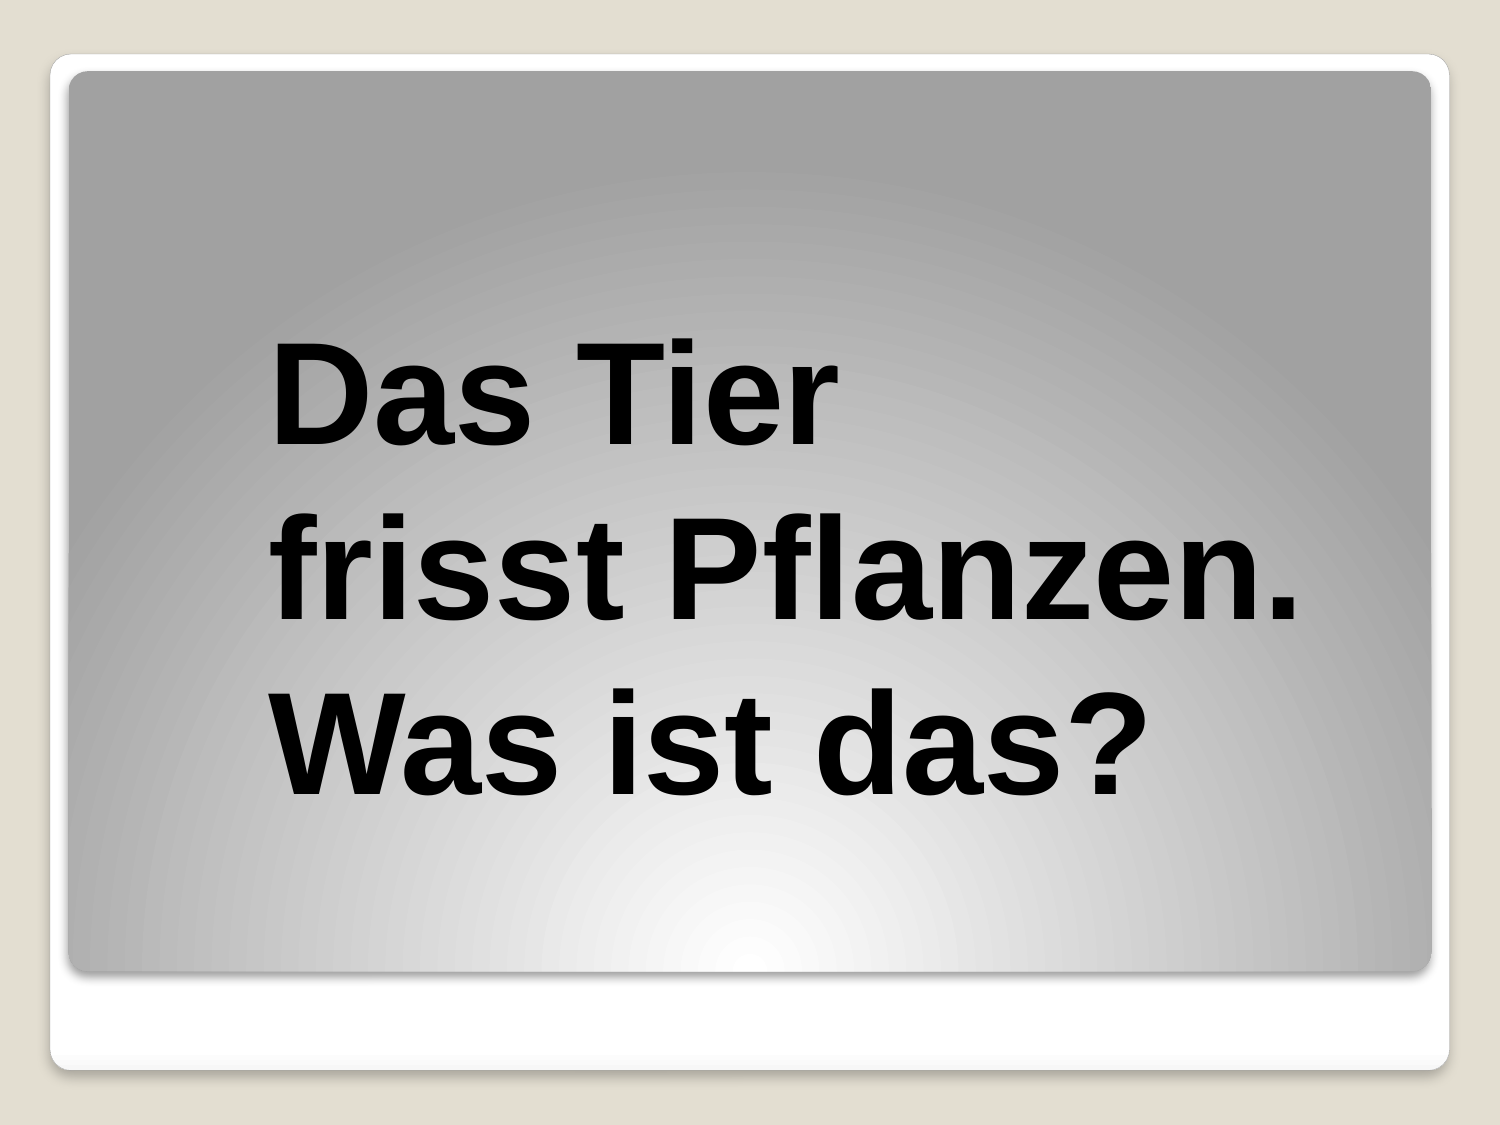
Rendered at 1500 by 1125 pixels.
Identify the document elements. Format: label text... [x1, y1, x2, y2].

text_box Das Tier frisst Pflanzen. Was ist das? [253, 291, 1436, 831]
